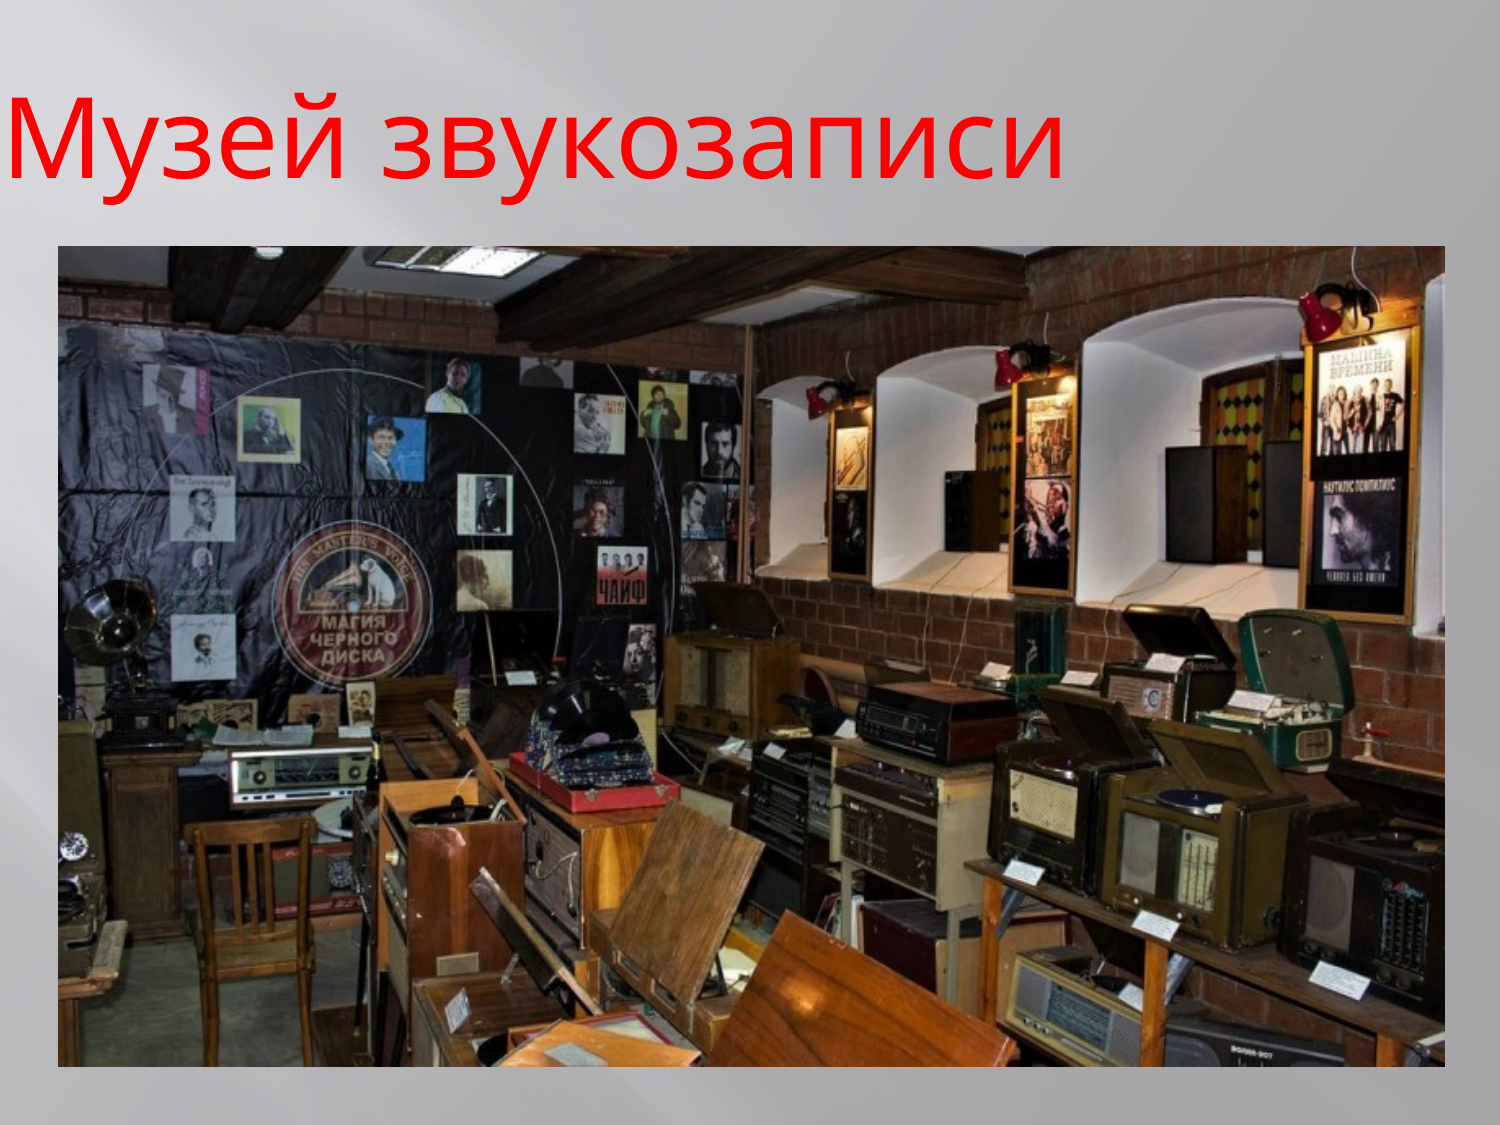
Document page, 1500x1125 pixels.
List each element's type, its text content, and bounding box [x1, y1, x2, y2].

text_box Музей звукозаписи [0, 58, 1086, 209]
picture [58, 245, 1446, 1067]
